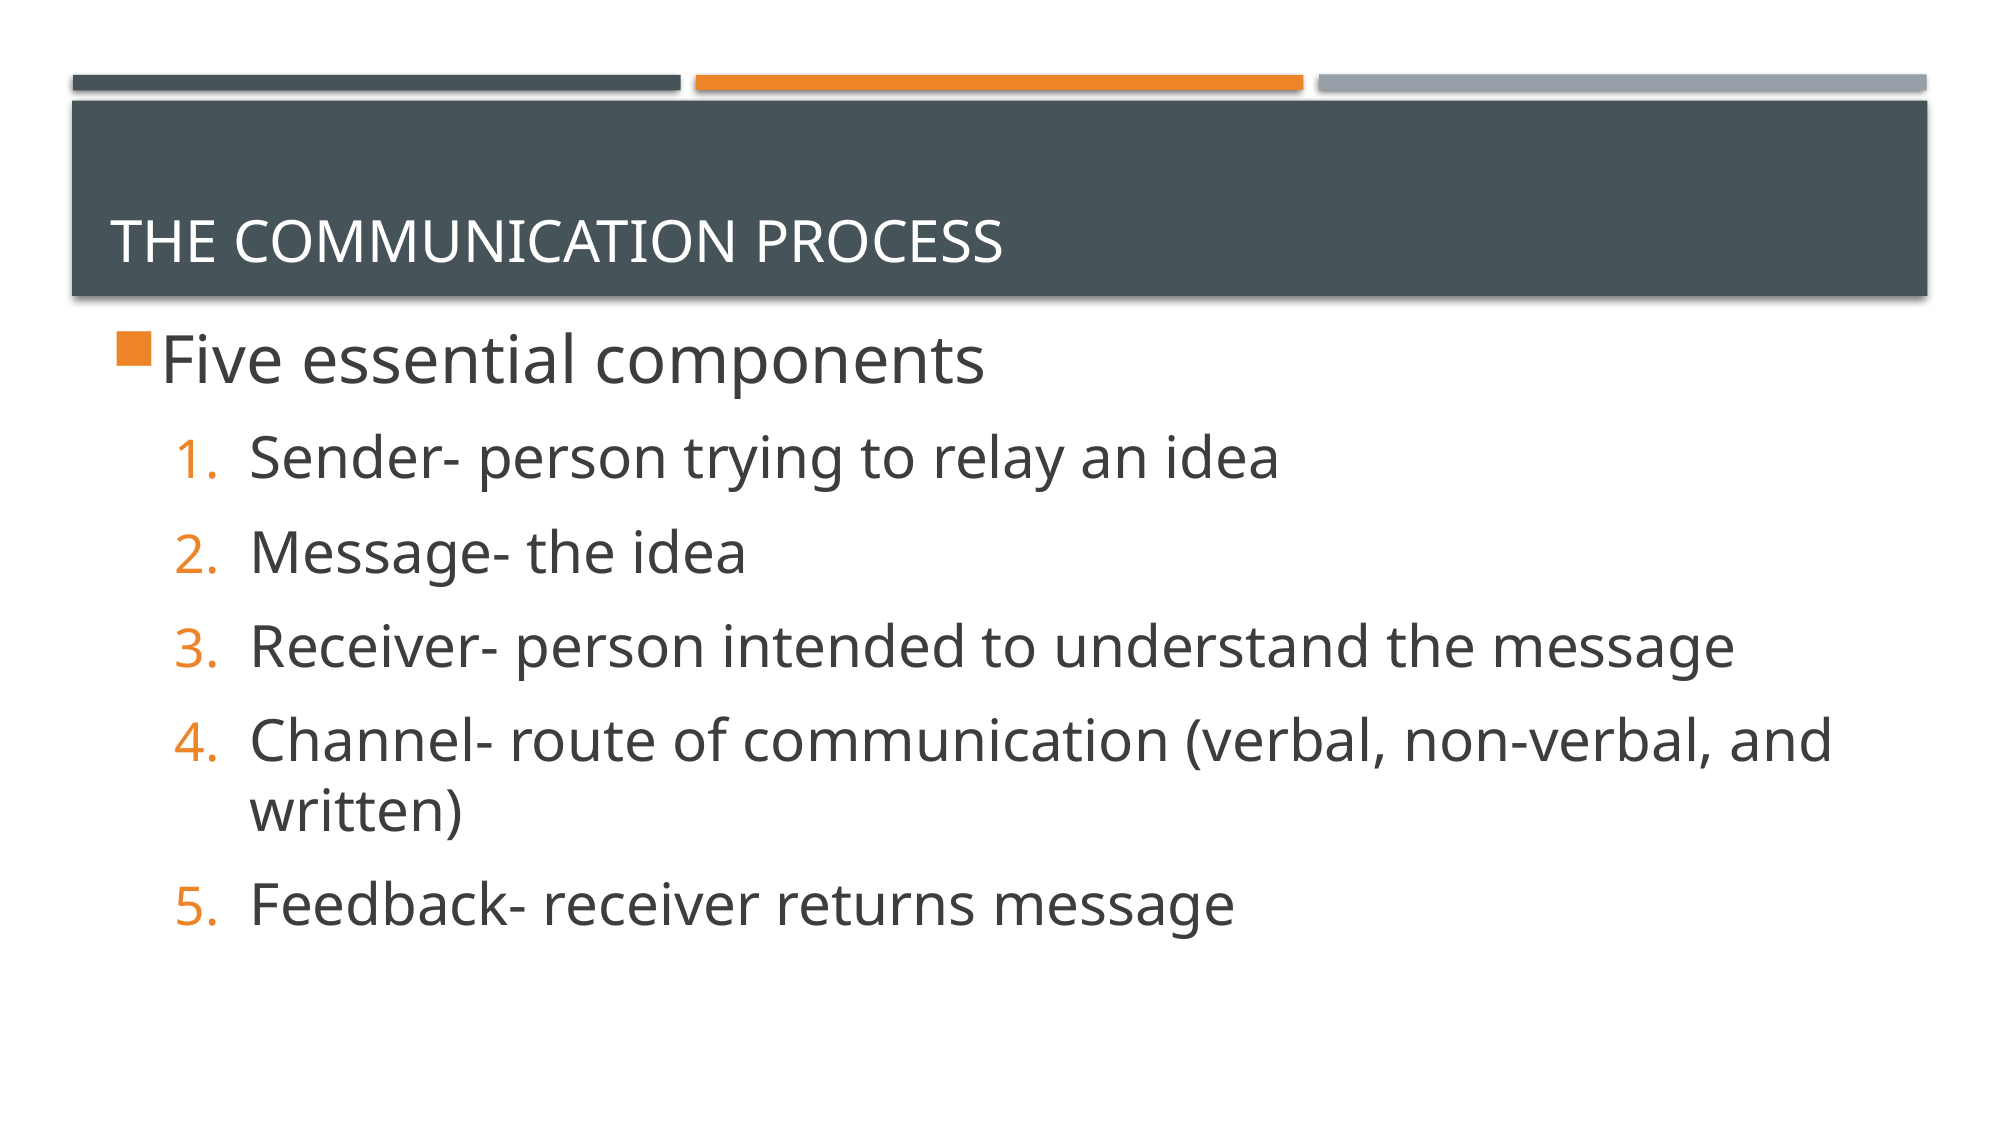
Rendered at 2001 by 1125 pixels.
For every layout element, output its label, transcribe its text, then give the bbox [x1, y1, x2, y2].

list Five essential components Sender- person trying to relay an idea Message- the idea Receiver- person intended to understand the message Channel- route of communication (verbal, non-verbal, and written) Feedback- receiver returns message [95, 357, 1905, 962]
title The Communication Process [95, 115, 1905, 282]
